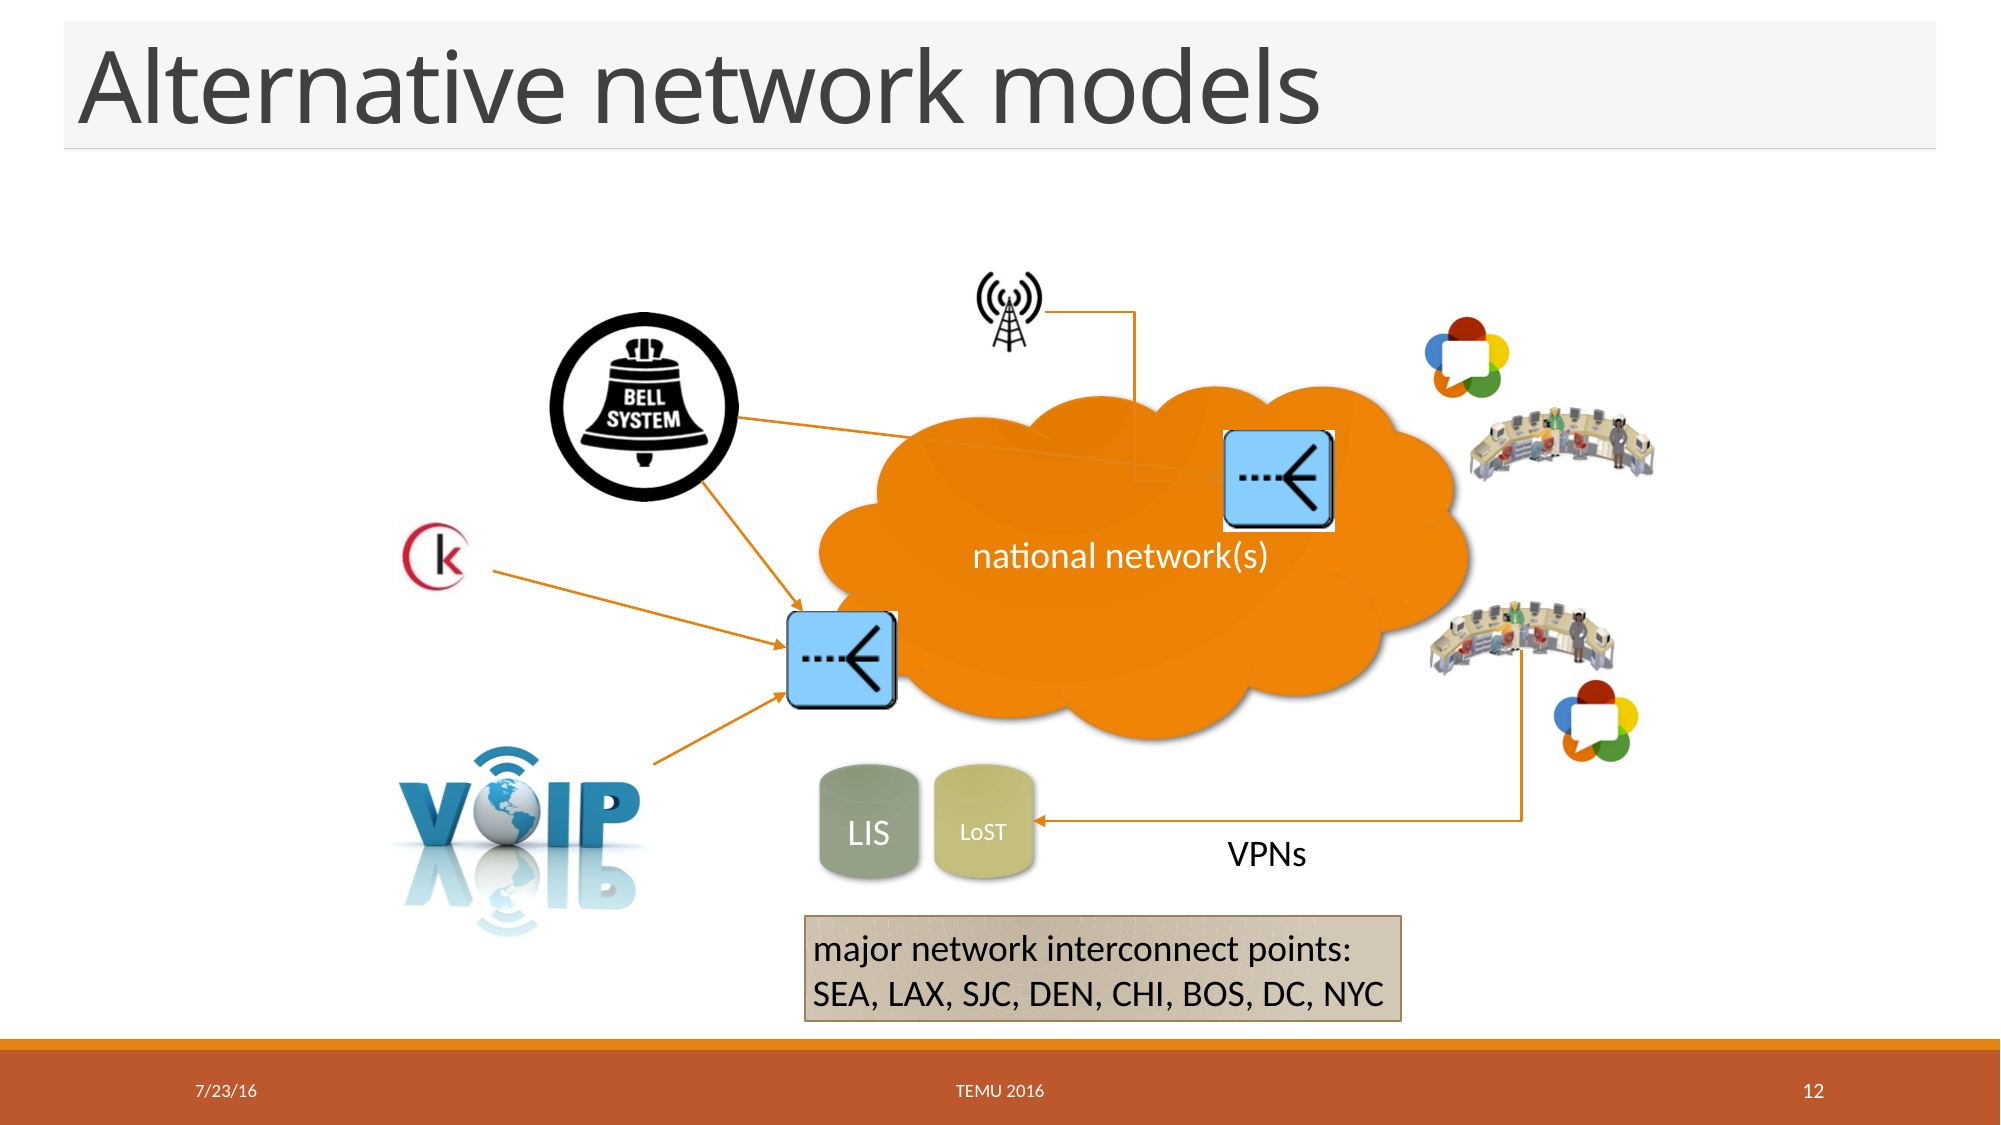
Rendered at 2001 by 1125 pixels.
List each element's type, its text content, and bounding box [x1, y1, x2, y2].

picture [1421, 311, 1513, 403]
picture [786, 611, 899, 713]
picture [382, 736, 655, 941]
text_box [1054, 312, 1135, 384]
slide_number 12 [1624, 1059, 1840, 1120]
picture [972, 260, 1046, 364]
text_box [819, 386, 1468, 739]
text_box major network interconnect points: SEA, LAX, SJC, DEN, CHI, BOS, DC, NYC [805, 916, 1402, 1021]
footer TEMU 2016 [604, 1059, 1396, 1120]
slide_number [180, 1059, 586, 1120]
picture [1404, 600, 1641, 766]
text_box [820, 764, 918, 878]
text_box VPNs [1220, 821, 1315, 881]
text_box [662, 692, 783, 761]
title Alternative network models [63, 20, 1937, 152]
picture [1223, 430, 1336, 532]
text_box [502, 573, 783, 651]
picture [1444, 406, 1681, 508]
picture [548, 311, 739, 502]
text_box [724, 511, 803, 608]
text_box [934, 764, 1033, 878]
picture [382, 500, 494, 613]
text_box [1042, 710, 1522, 828]
